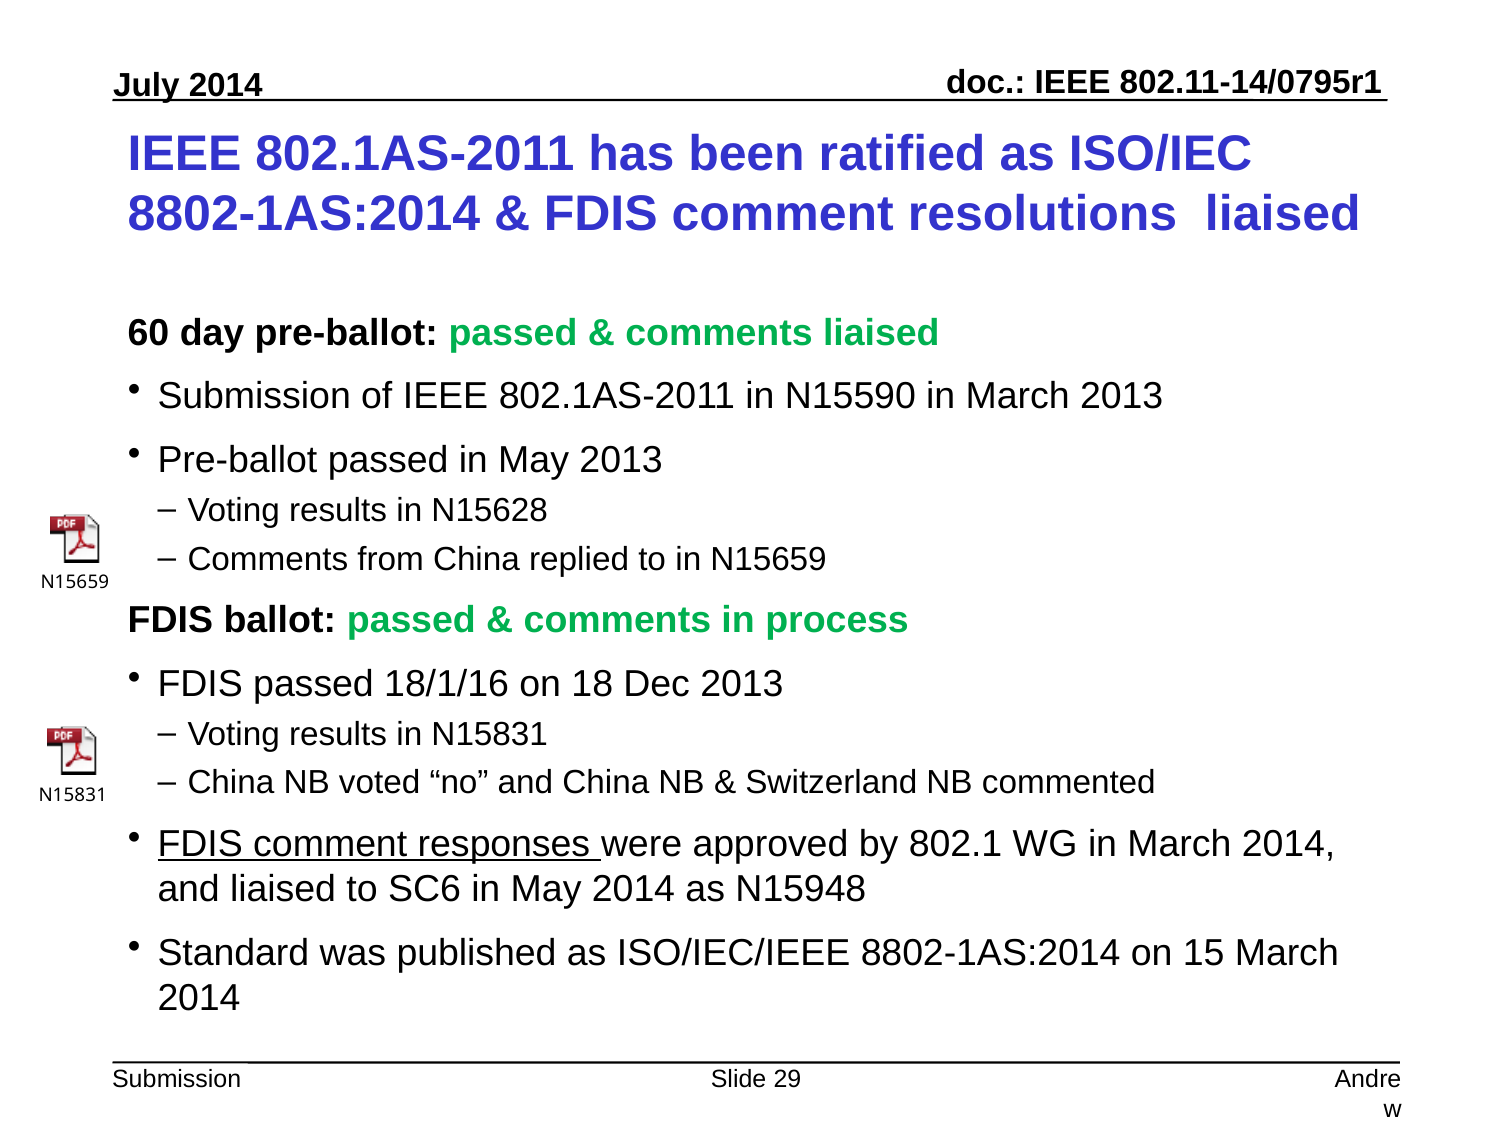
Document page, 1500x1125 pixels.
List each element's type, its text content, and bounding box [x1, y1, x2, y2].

footer Andrew Myles, Cisco [1320, 1061, 1402, 1093]
title IEEE 802.1AS-2011 has been ratified as ISO/IEC 8802-1AS:2014 & FDIS comment resolutions liaised [112, 112, 1388, 288]
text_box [0, 512, 151, 640]
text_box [0, 724, 149, 852]
list 60 day pre-ballot: passed & comments liaised Submission of IEEE 802.1AS-2011 in N15590 in March 2013 Pre-ballot passed in May 2013 Voting results in N15628 Comments from China replied to in N15659 FDIS ballot: passed & comments in process FDIS passed 18/1/16 on 18 Dec 2013 Voting results in N15831 China NB voted “no” and China NB & Switzerland NB commented FDIS comment responses were approved by 802.1 WG in March 2014, and liaised to SC6 in May 2014 as N15948 Standard was published as ISO/IEC/IEEE 8802-1AS:2014 on 15 March 2014 [112, 299, 1388, 975]
slide_number Slide 29 [709, 1061, 803, 1093]
